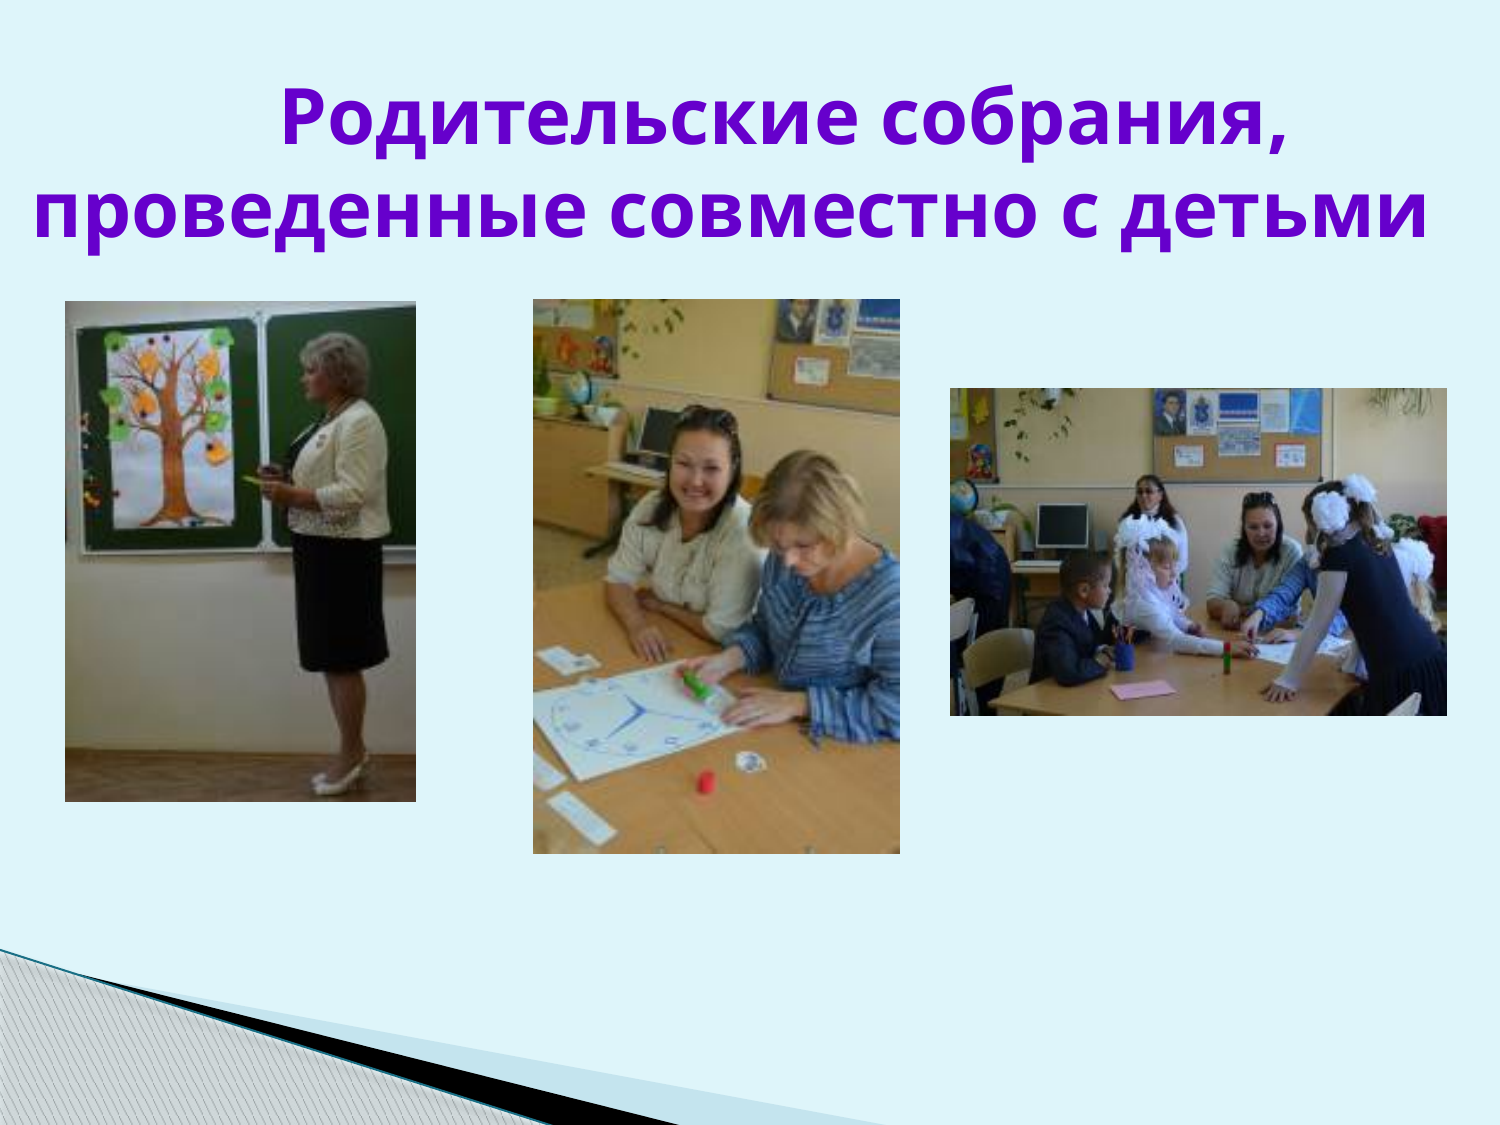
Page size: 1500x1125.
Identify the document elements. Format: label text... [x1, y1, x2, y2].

picture [65, 301, 416, 803]
picture [532, 299, 900, 854]
picture [950, 388, 1448, 716]
text_box Родительские собрания, проведенные совместно с детьми [5, 41, 1460, 279]
